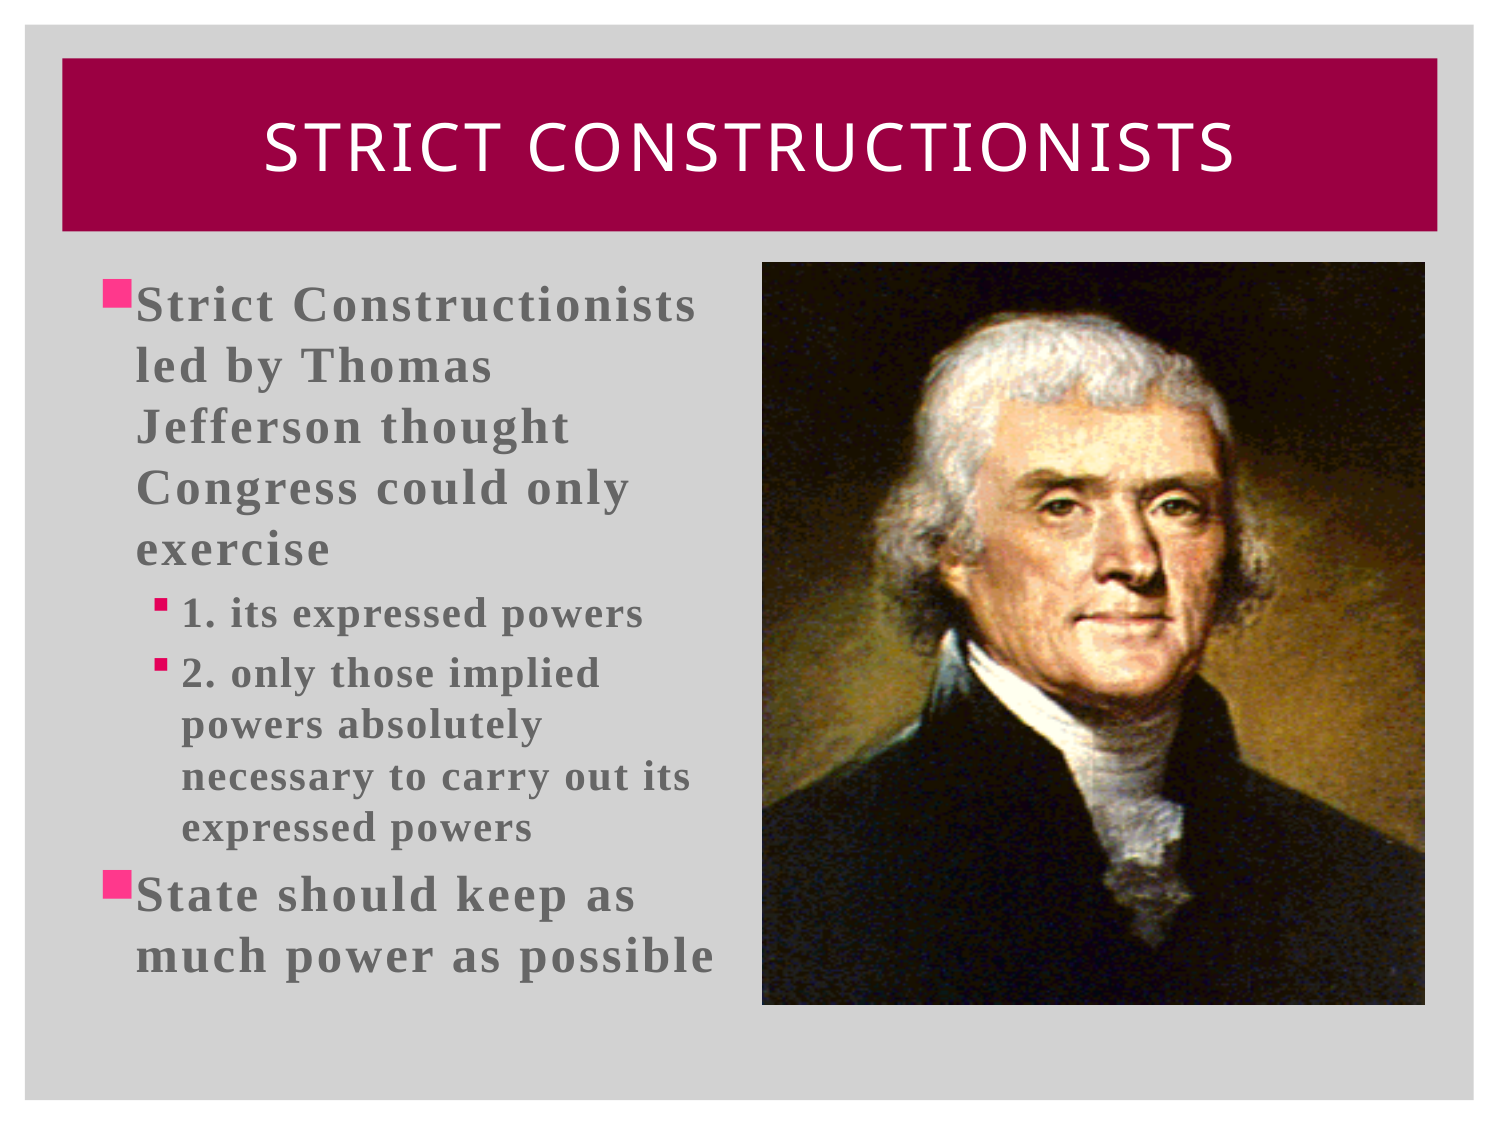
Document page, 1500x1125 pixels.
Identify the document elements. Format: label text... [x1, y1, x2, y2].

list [762, 262, 1426, 1006]
title Strict Constructionists [62, 58, 1438, 232]
list Strict Constructionists led by Thomas Jefferson thought Congress could only exercise 1. its expressed powers 2. only those implied powers absolutely necessary to carry out its expressed powers State should keep as much power as possible [75, 262, 738, 1005]
